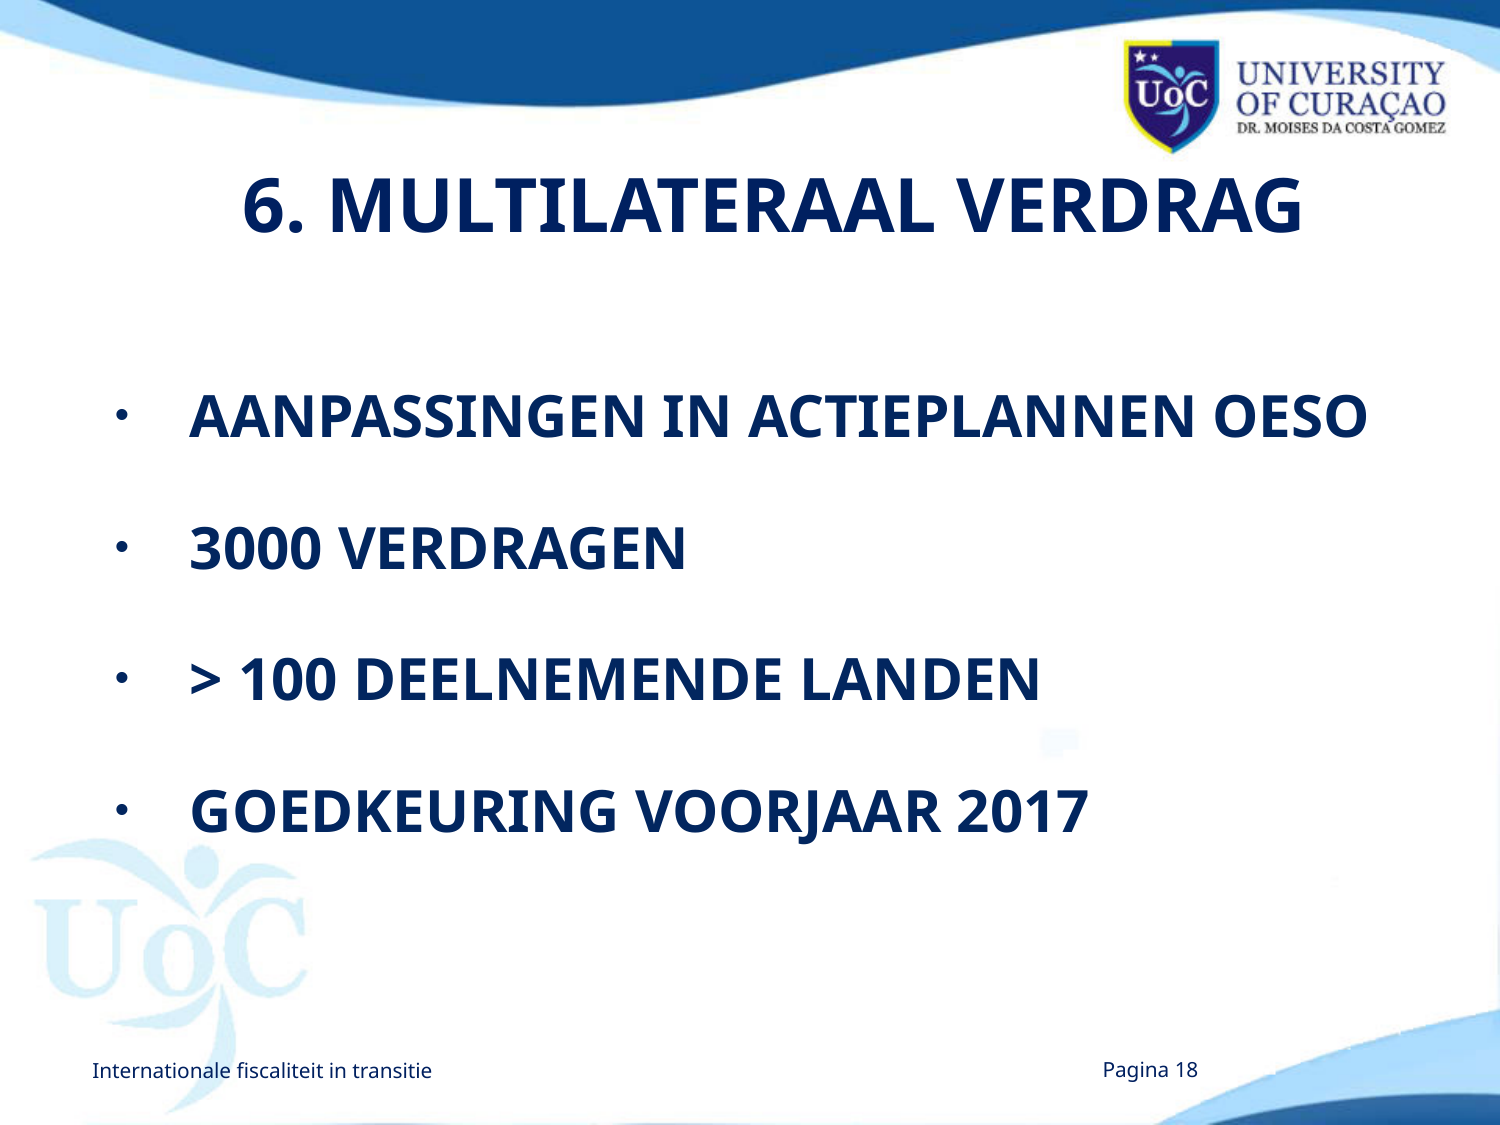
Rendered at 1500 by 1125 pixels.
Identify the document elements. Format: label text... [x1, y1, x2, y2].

picture [0, 0, 1500, 1125]
title 6. MULTILATERAAL VERDRAG [99, 149, 1451, 256]
footer Internationale fiscaliteit in transitie [24, 1049, 500, 1110]
list AANPASSINGEN IN ACTIEPLANNEN OESO 3000 VERDRAGEN > 100 DEELNEMENDE LANDEN GOEDKEURING VOORJAAR 2017 [99, 387, 1451, 1006]
text_box Pagina 18 [1087, 1050, 1450, 1088]
